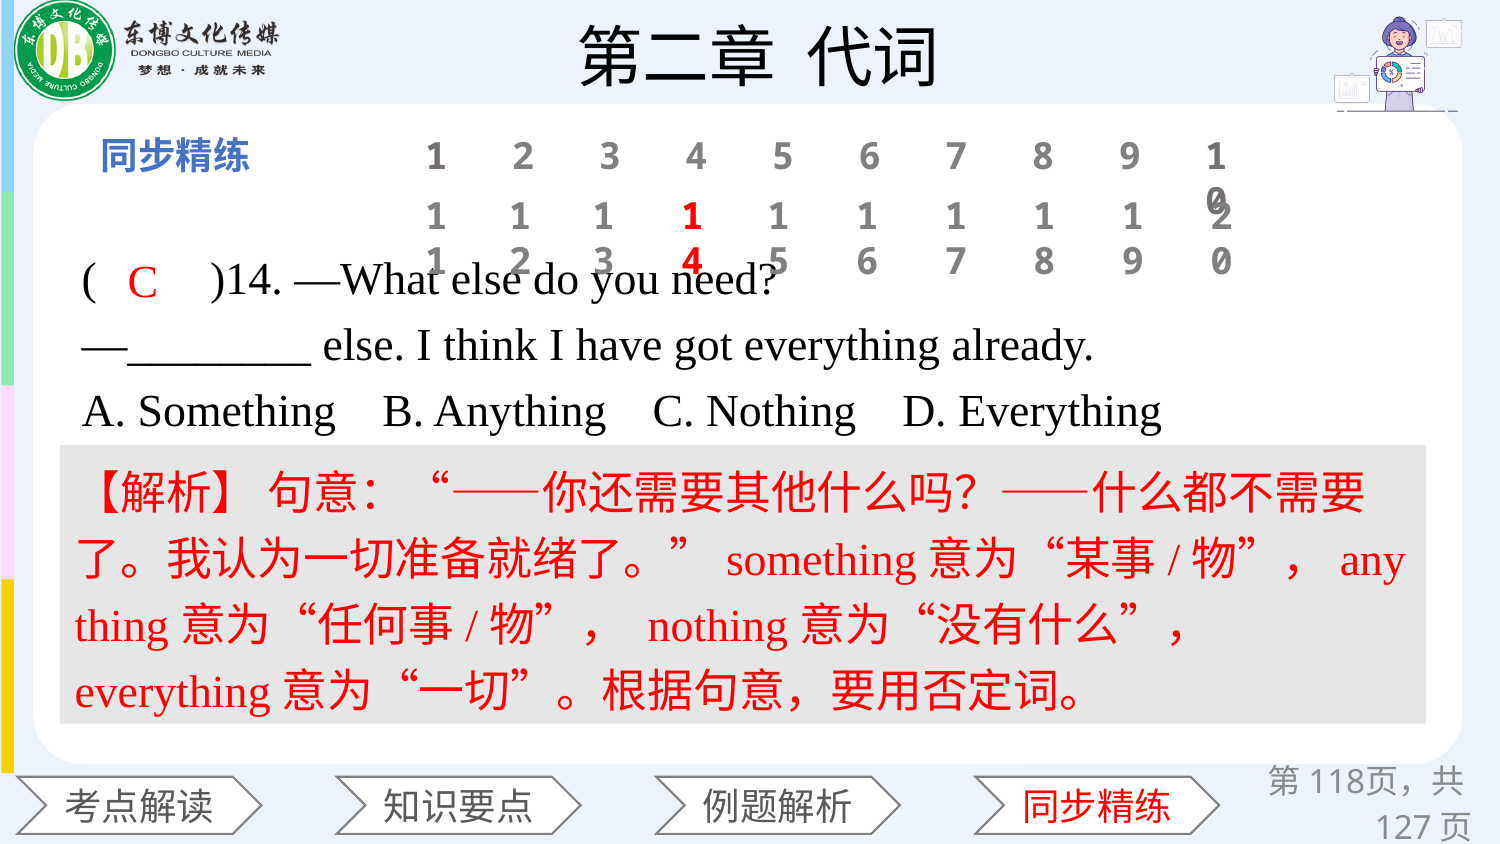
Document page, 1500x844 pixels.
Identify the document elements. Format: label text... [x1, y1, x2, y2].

text_box 11 [410, 184, 479, 290]
text_box ( )14. —What else do you need? —________ else. I think I have got everything already. A. Something B. Anything C. Nothing D. Everything [66, 230, 1473, 444]
text_box 8 [1017, 124, 1071, 185]
text_box 18 [1018, 184, 1092, 290]
text_box 17 [929, 184, 1004, 290]
picture [14, 0, 280, 101]
text_box 14 [666, 184, 738, 290]
text_box 15 [752, 184, 827, 290]
text_box 9 [1103, 124, 1158, 185]
text_box 10 [1190, 124, 1259, 230]
text_box 3 [583, 124, 638, 184]
text_box C [113, 244, 178, 315]
text_box 5 [757, 124, 811, 184]
text_box 20 [1195, 184, 1269, 290]
text_box 4 [670, 124, 724, 184]
text_box 7 [930, 124, 984, 184]
text_box 6 [843, 124, 898, 184]
text_box 【解析】 句意：“——你还需要其他什么吗？——什么都不需要了。我认为一切准备就绪了。”something意为“某事/物”，anything意为“任何事/物”， nothing意为“没有什么”， everything意为“一切”。根据句意，要用否定词。 [59, 445, 1426, 724]
slide_number 第页，共127页 [1195, 780, 1489, 826]
text_box 16 [841, 184, 915, 290]
text_box 19 [1106, 184, 1181, 290]
text_box 2 [497, 124, 551, 184]
text_box 12 [494, 184, 563, 290]
text_box 13 [577, 184, 652, 290]
picture [1312, 0, 1487, 131]
text_box 1 [410, 124, 464, 184]
